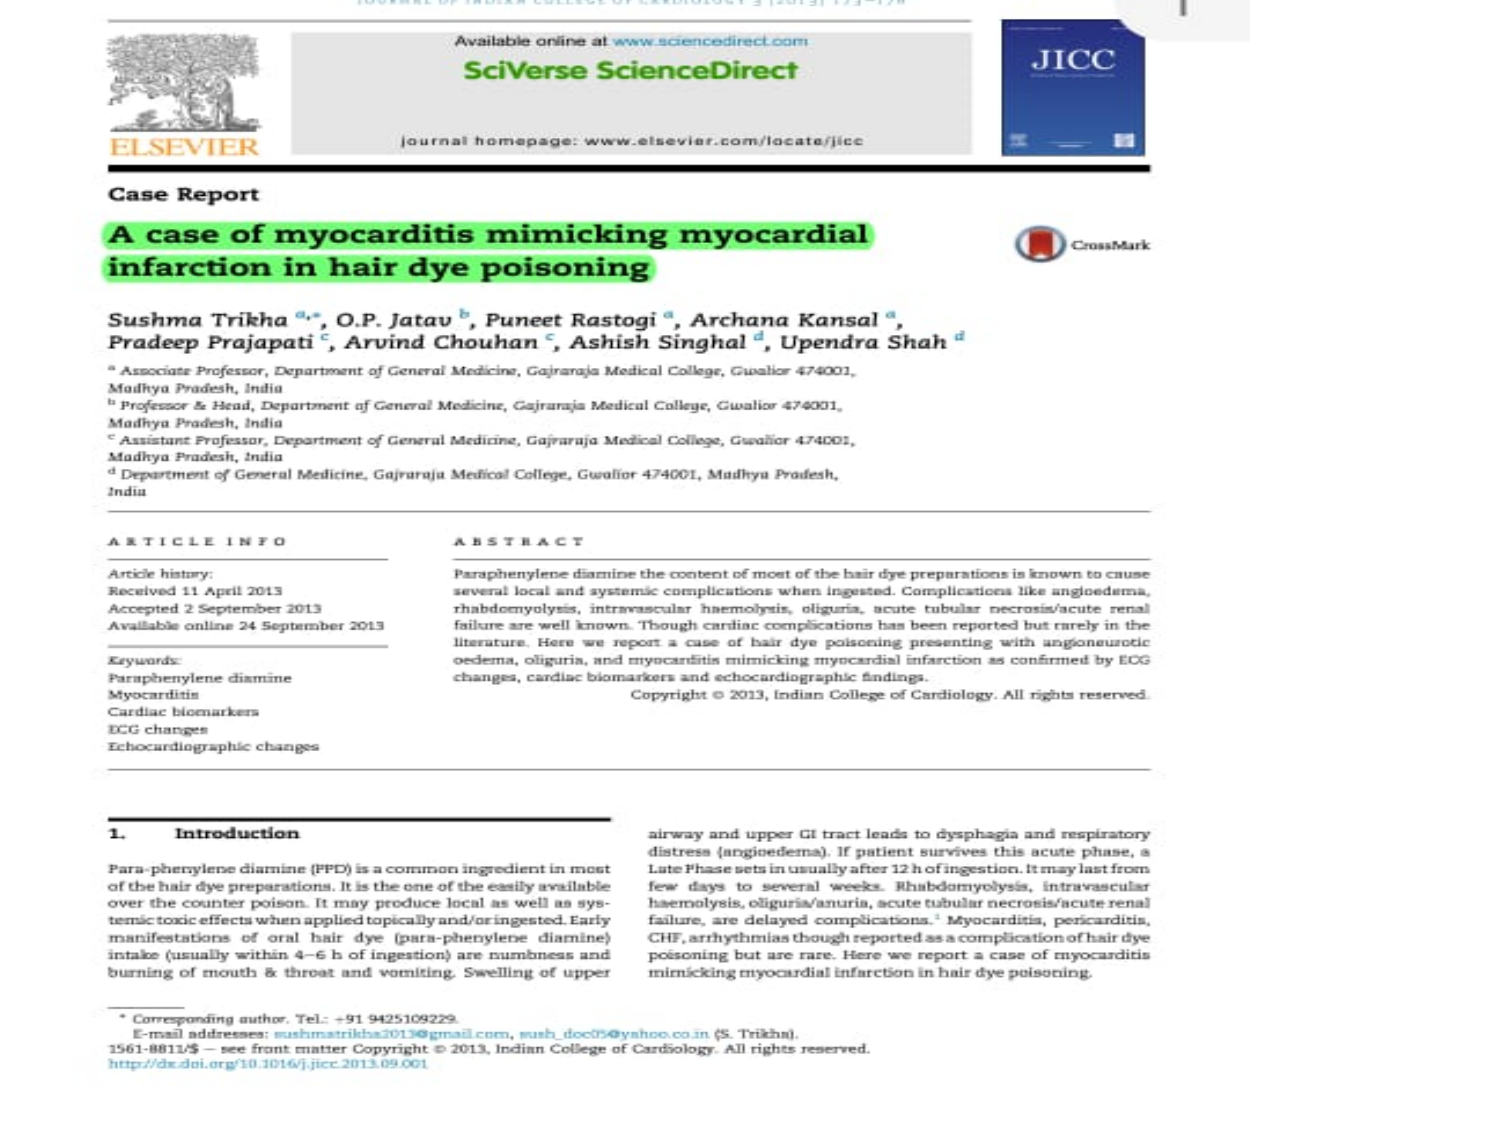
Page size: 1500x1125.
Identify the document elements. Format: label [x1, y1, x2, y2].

picture [0, 0, 1251, 1125]
